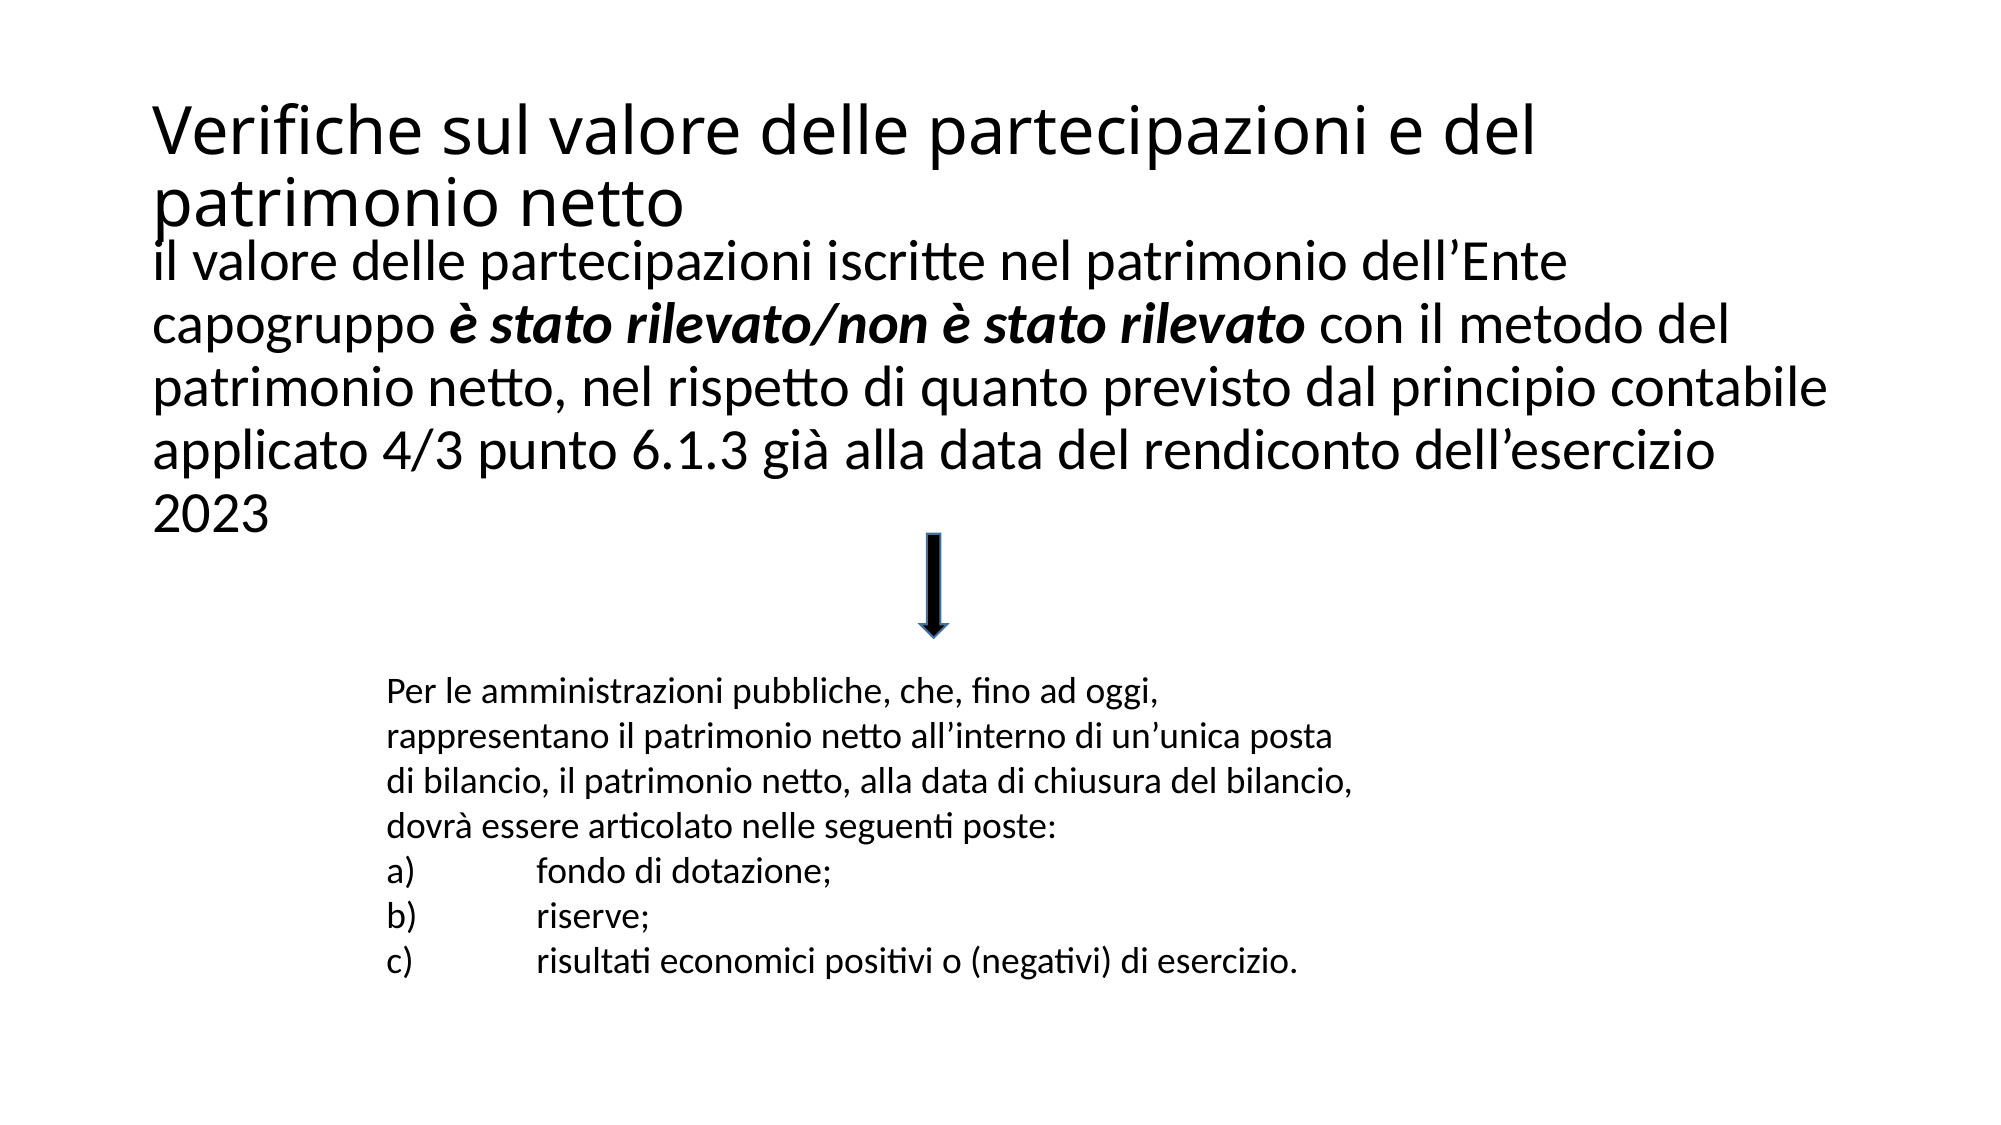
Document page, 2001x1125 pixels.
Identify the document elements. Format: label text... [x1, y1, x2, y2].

list il valore delle partecipazioni iscritte nel patrimonio dell’Ente capogruppo è stato rilevato/non è stato rilevato con il metodo del patrimonio netto, nel rispetto di quanto previsto dal principio contabile applicato 4/3 punto 6.1.3 già alla data del rendiconto dell’esercizio 2023 [137, 222, 1863, 1014]
text_box [917, 532, 950, 640]
text_box Per le amministrazioni pubbliche, che, fino ad oggi, rappresentano il patrimonio netto all’interno di un’unica posta di bilancio, il patrimonio netto, alla data di chiusura del bilancio, dovrà essere articolato nelle seguenti poste: a) fondo di dotazione; b) riserve; c) risultati economici positivi o (negativi) di esercizio. [371, 658, 1372, 989]
title Verifiche sul valore delle partecipazioni e del patrimonio netto [137, 59, 1863, 222]
